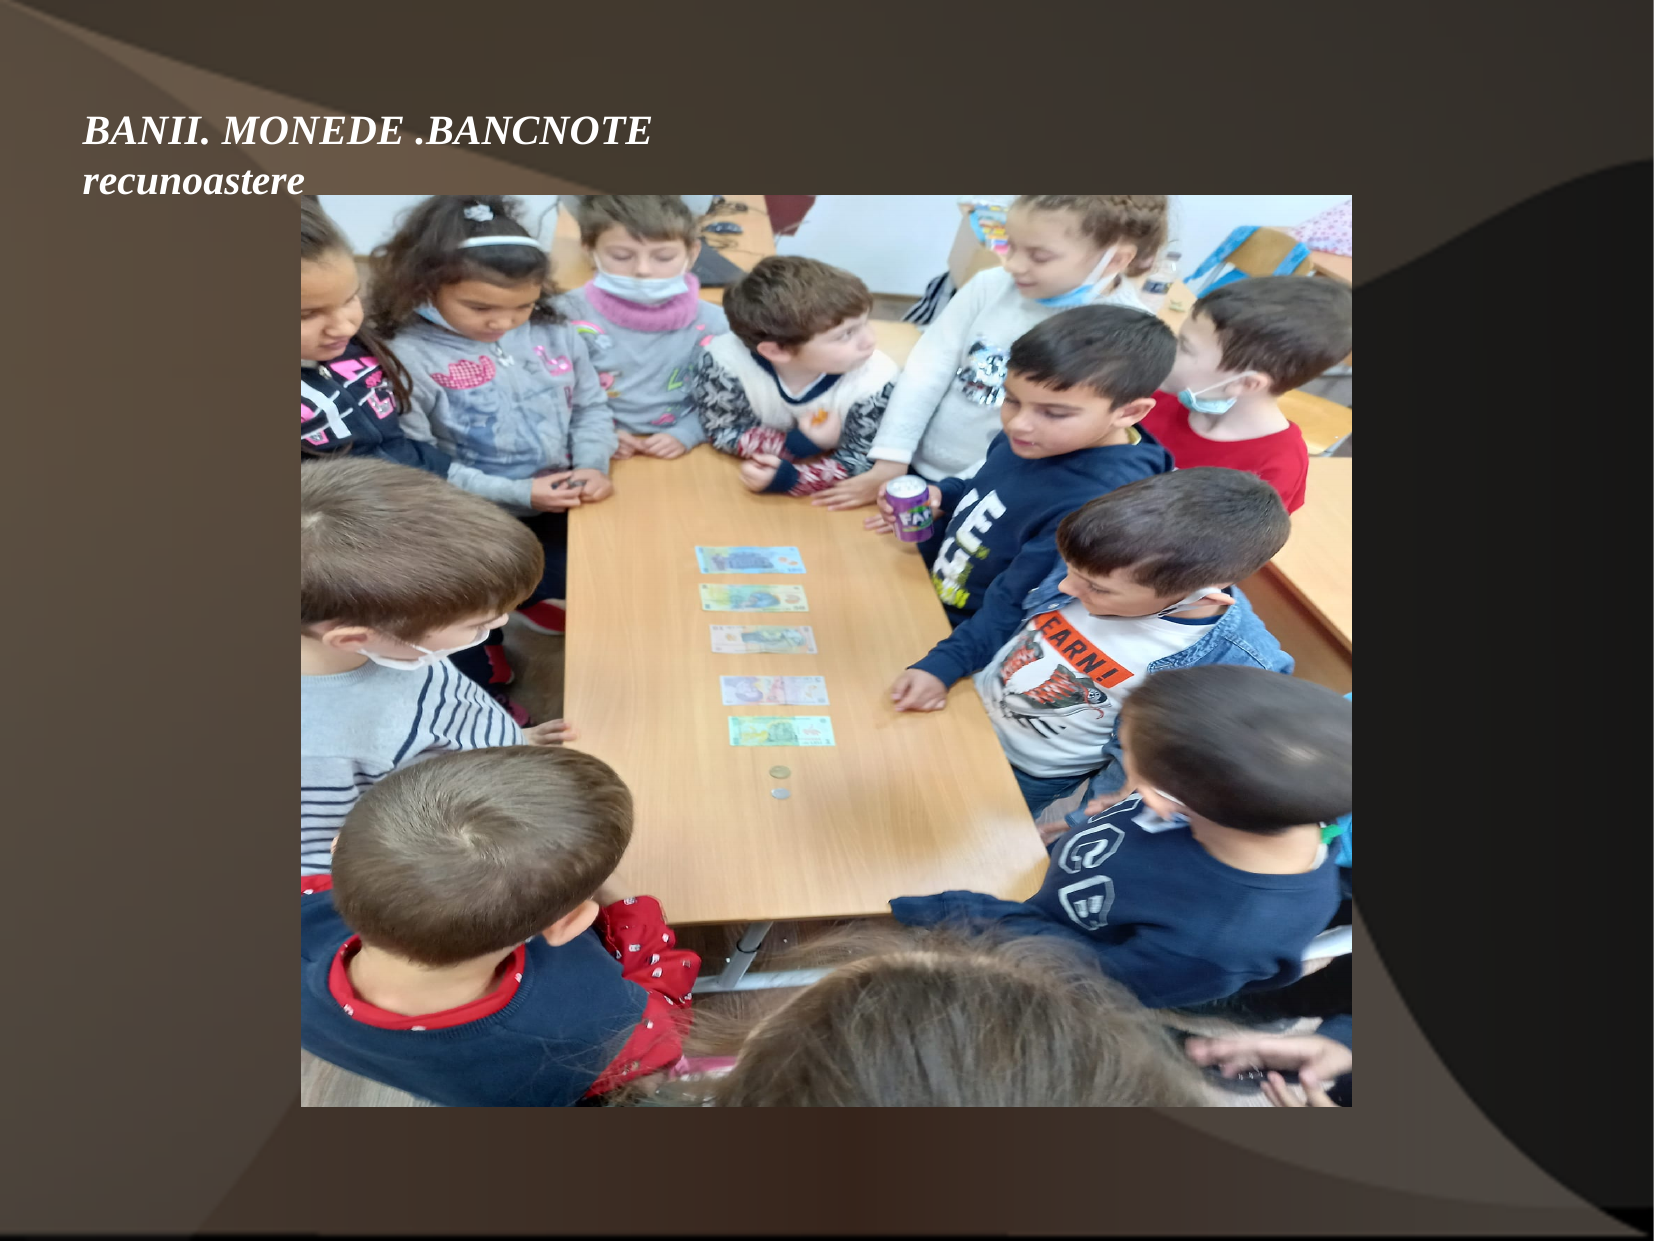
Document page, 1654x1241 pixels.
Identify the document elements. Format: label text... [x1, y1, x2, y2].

picture [0, 0, 1654, 1241]
title BANII. MONEDE .BANCNOTE recunoastere [82, 49, 1571, 257]
